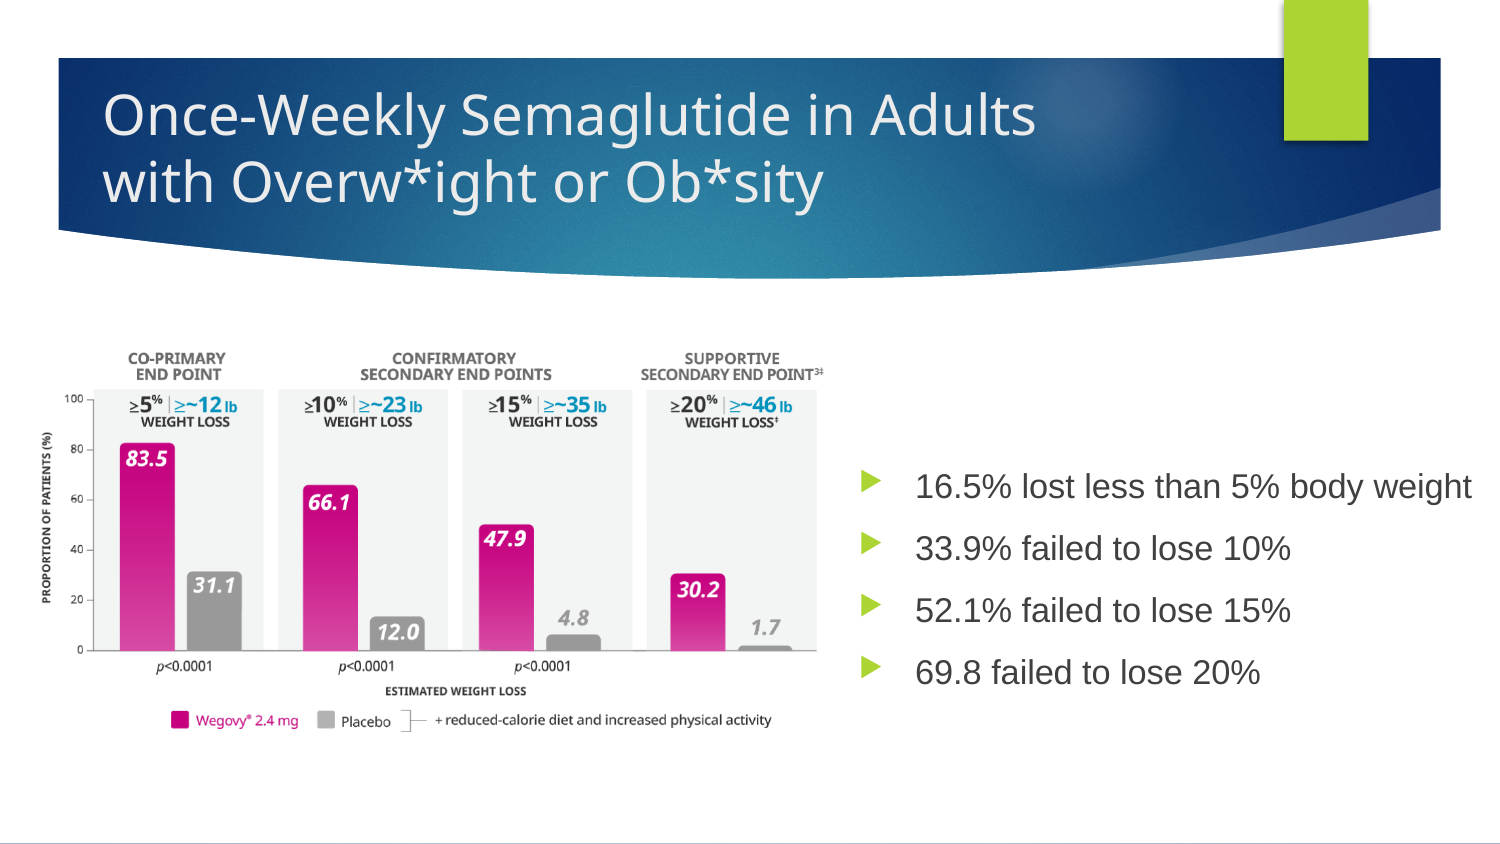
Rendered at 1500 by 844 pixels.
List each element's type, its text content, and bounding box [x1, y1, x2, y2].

title Once-Weekly Semaglutide in Adults with Overw*ight or Ob*sity [91, 102, 1170, 190]
text_box 16.5% lost less than 5% body weight 33.9% failed to lose 10% 52.1% failed to lose 15% 69.8 failed to lose 20% [847, 458, 1491, 844]
slide_number 38 [1134, 234, 1307, 266]
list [26, 320, 836, 741]
picture [59, 58, 1440, 278]
